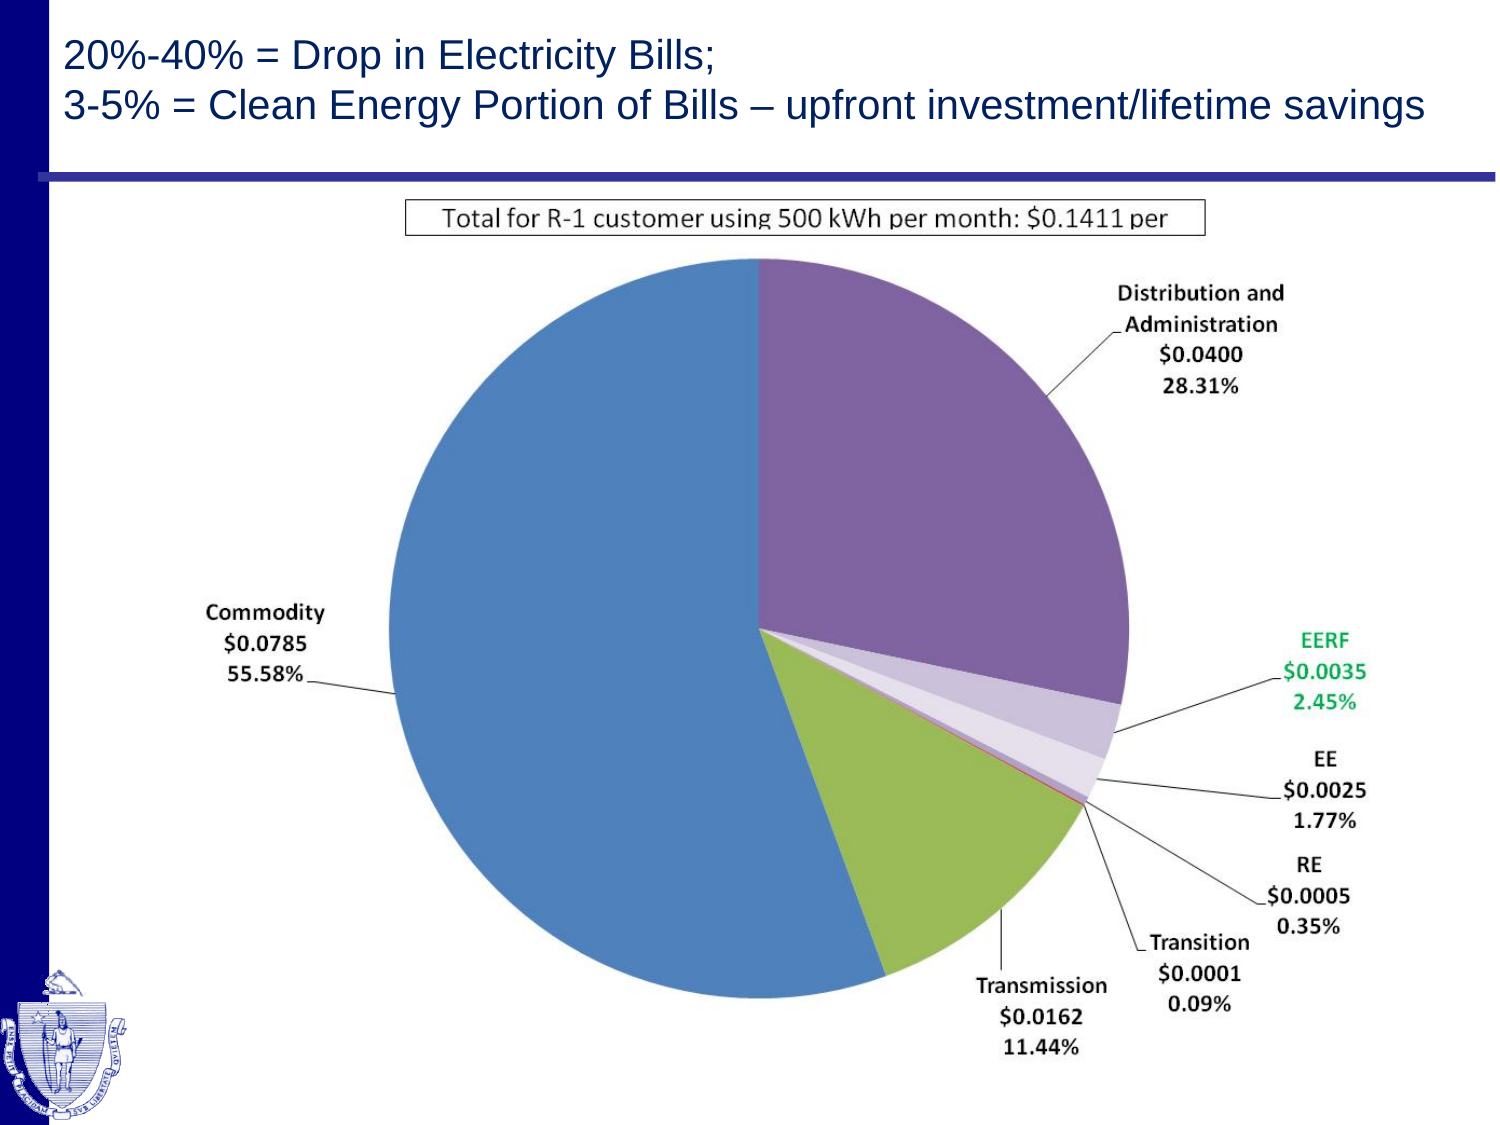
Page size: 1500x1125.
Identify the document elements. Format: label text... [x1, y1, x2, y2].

picture [0, 967, 136, 1125]
title 20%-40% = Drop in Electricity Bills; 3-5% = Clean Energy Portion of Bills – upfront investment/lifetime savings [47, 0, 1500, 136]
picture [144, 182, 1374, 1075]
